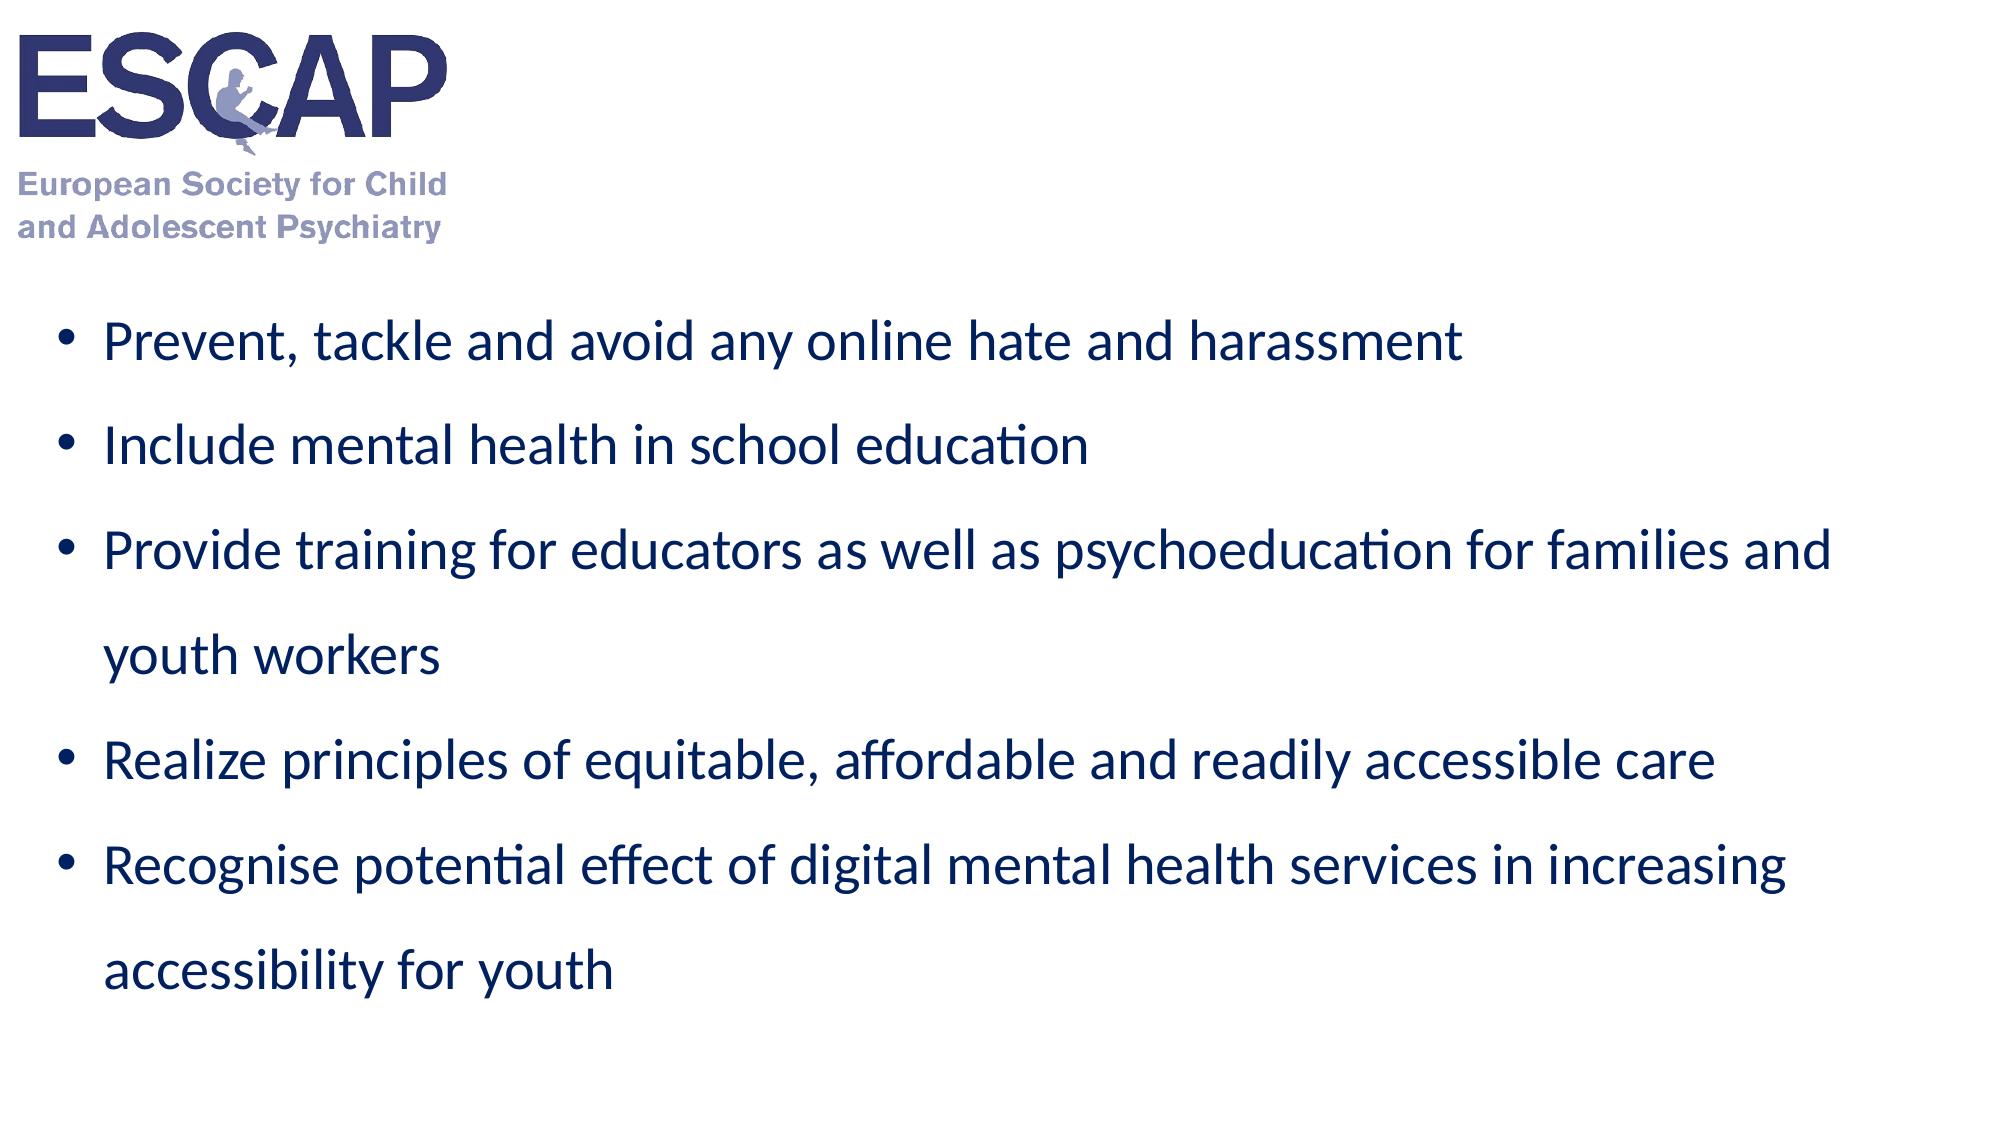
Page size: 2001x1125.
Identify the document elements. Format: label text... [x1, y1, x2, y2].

picture [18, 31, 447, 244]
text_box Prevent, tackle and avoid any online hate and harassment Include mental health in school education Provide training for educators as well as psychoeducation for families and youth workers Realize principles of equitable, affordable and readily accessible care Recognise potential effect of digital mental health services in increasing accessibility for youth [41, 259, 1850, 1009]
